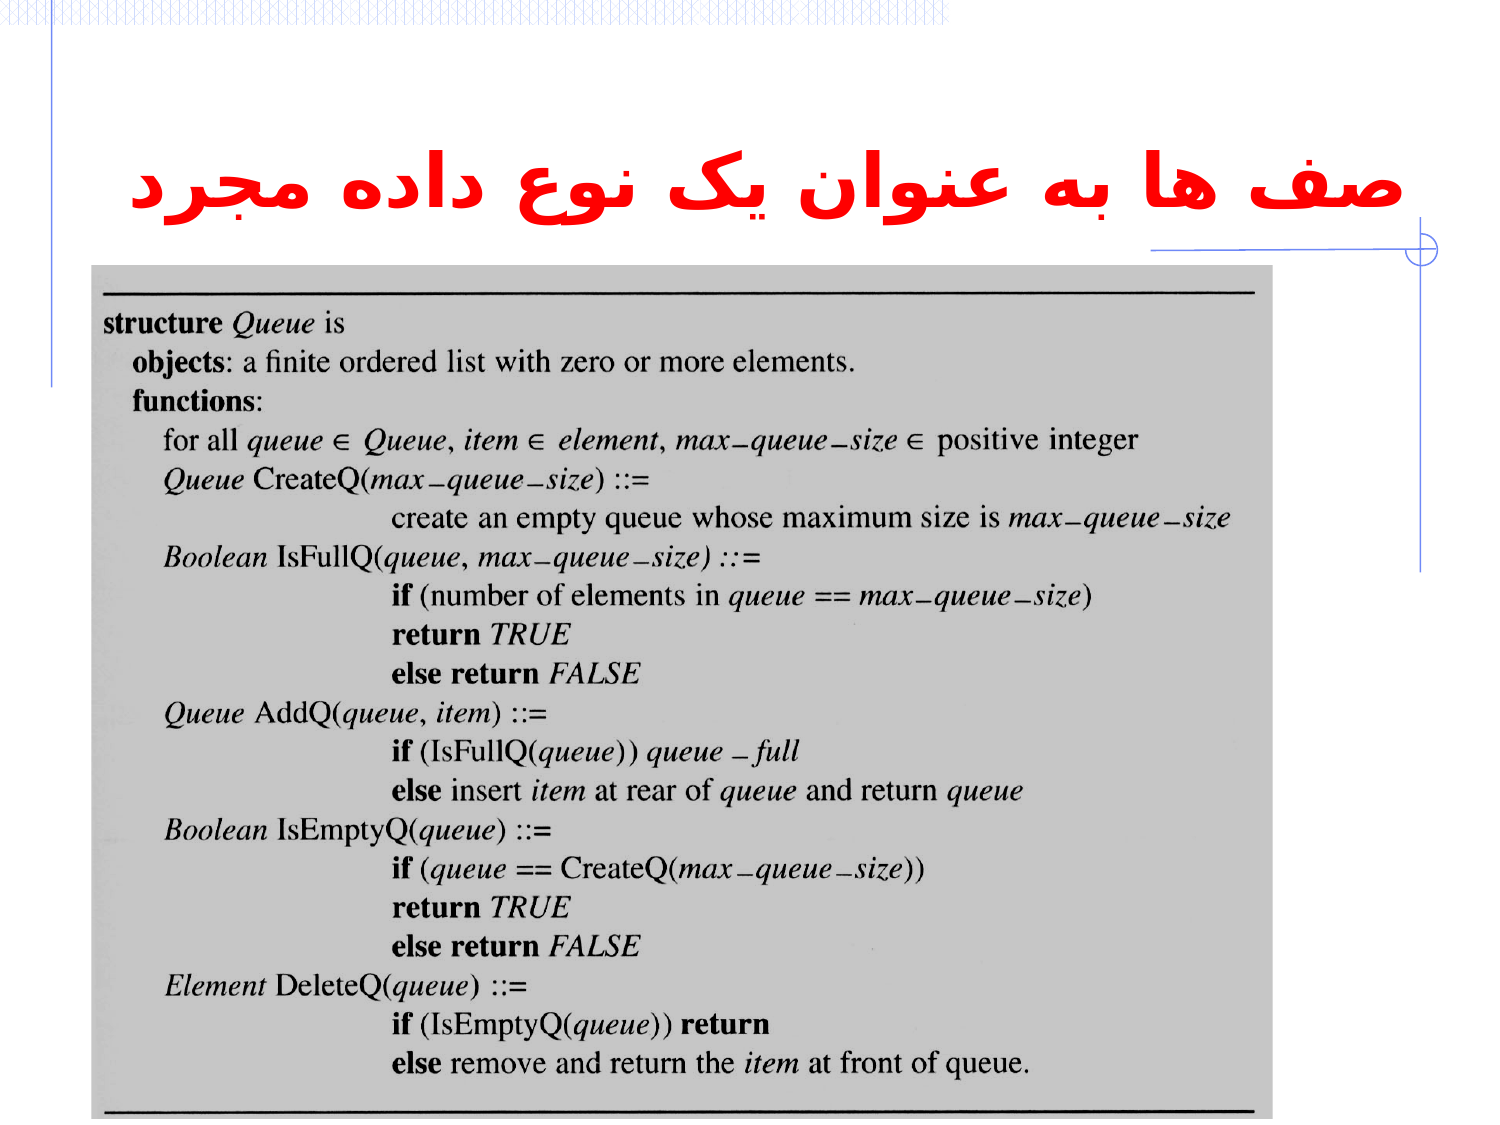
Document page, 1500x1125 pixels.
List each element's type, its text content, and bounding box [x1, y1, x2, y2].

picture [91, 265, 1273, 1120]
title صف ها به عنوان يک نوع داده مجرد [74, 42, 1425, 231]
